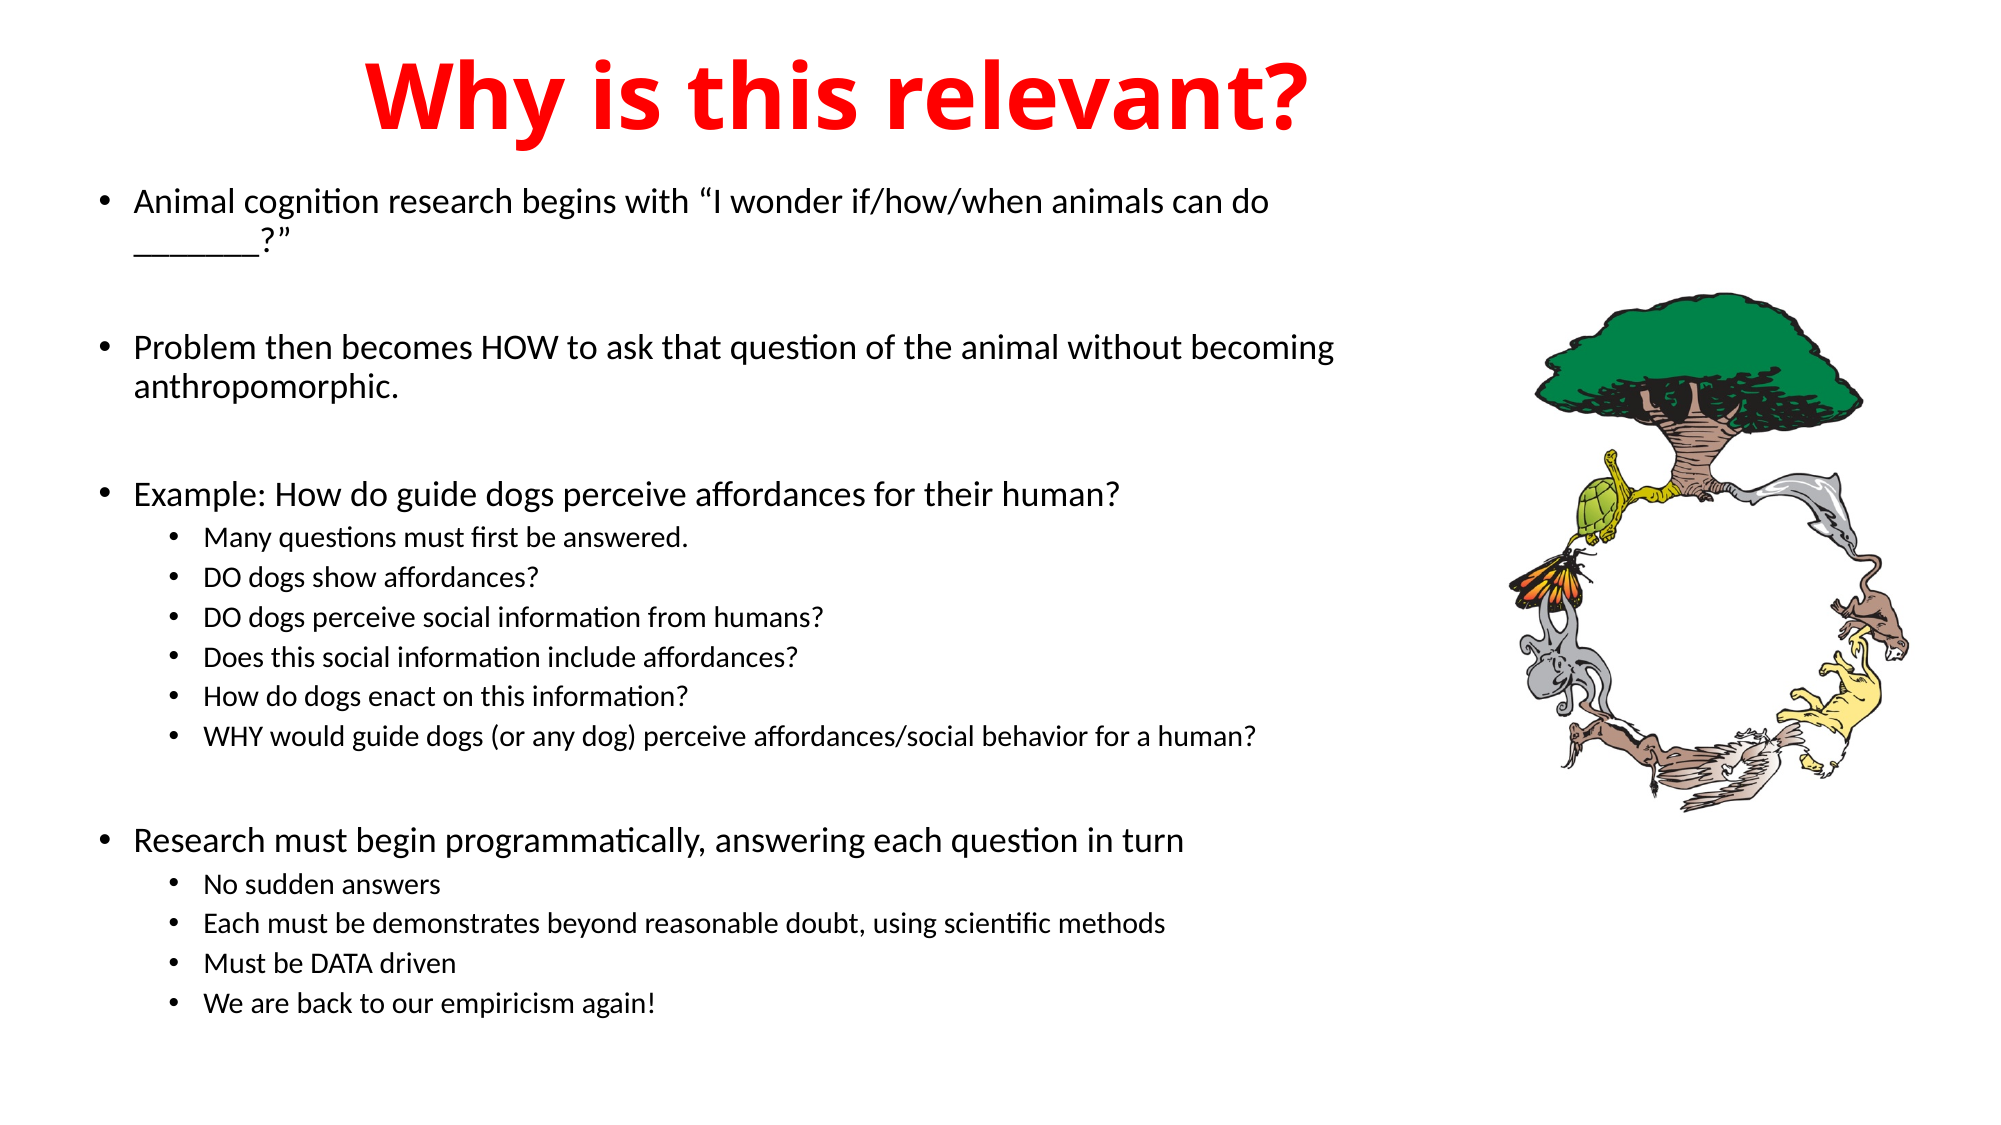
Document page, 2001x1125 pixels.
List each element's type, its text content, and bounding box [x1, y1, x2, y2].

title Why is this relevant? [350, 37, 1625, 163]
picture [1433, 277, 1985, 828]
list Animal cognition research begins with “I wonder if/how/when animals can do _______?” Problem then becomes HOW to ask that question of the animal without becoming anthropomorphic. Example: How do guide dogs perceive affordances for their human? Many questions must first be answered. DO dogs show affordances? DO dogs perceive social information from humans? Does this social information include affordances? How do dogs enact on this information? WHY would guide dogs (or any dog) perceive affordances/social behavior for a human? Research must begin programmatically, answering each question in turn No sudden answers Each must be demonstrates beyond reasonable doubt, using scientific methods Must be DATA driven We are back to our empiricism again! [83, 174, 1434, 1035]
